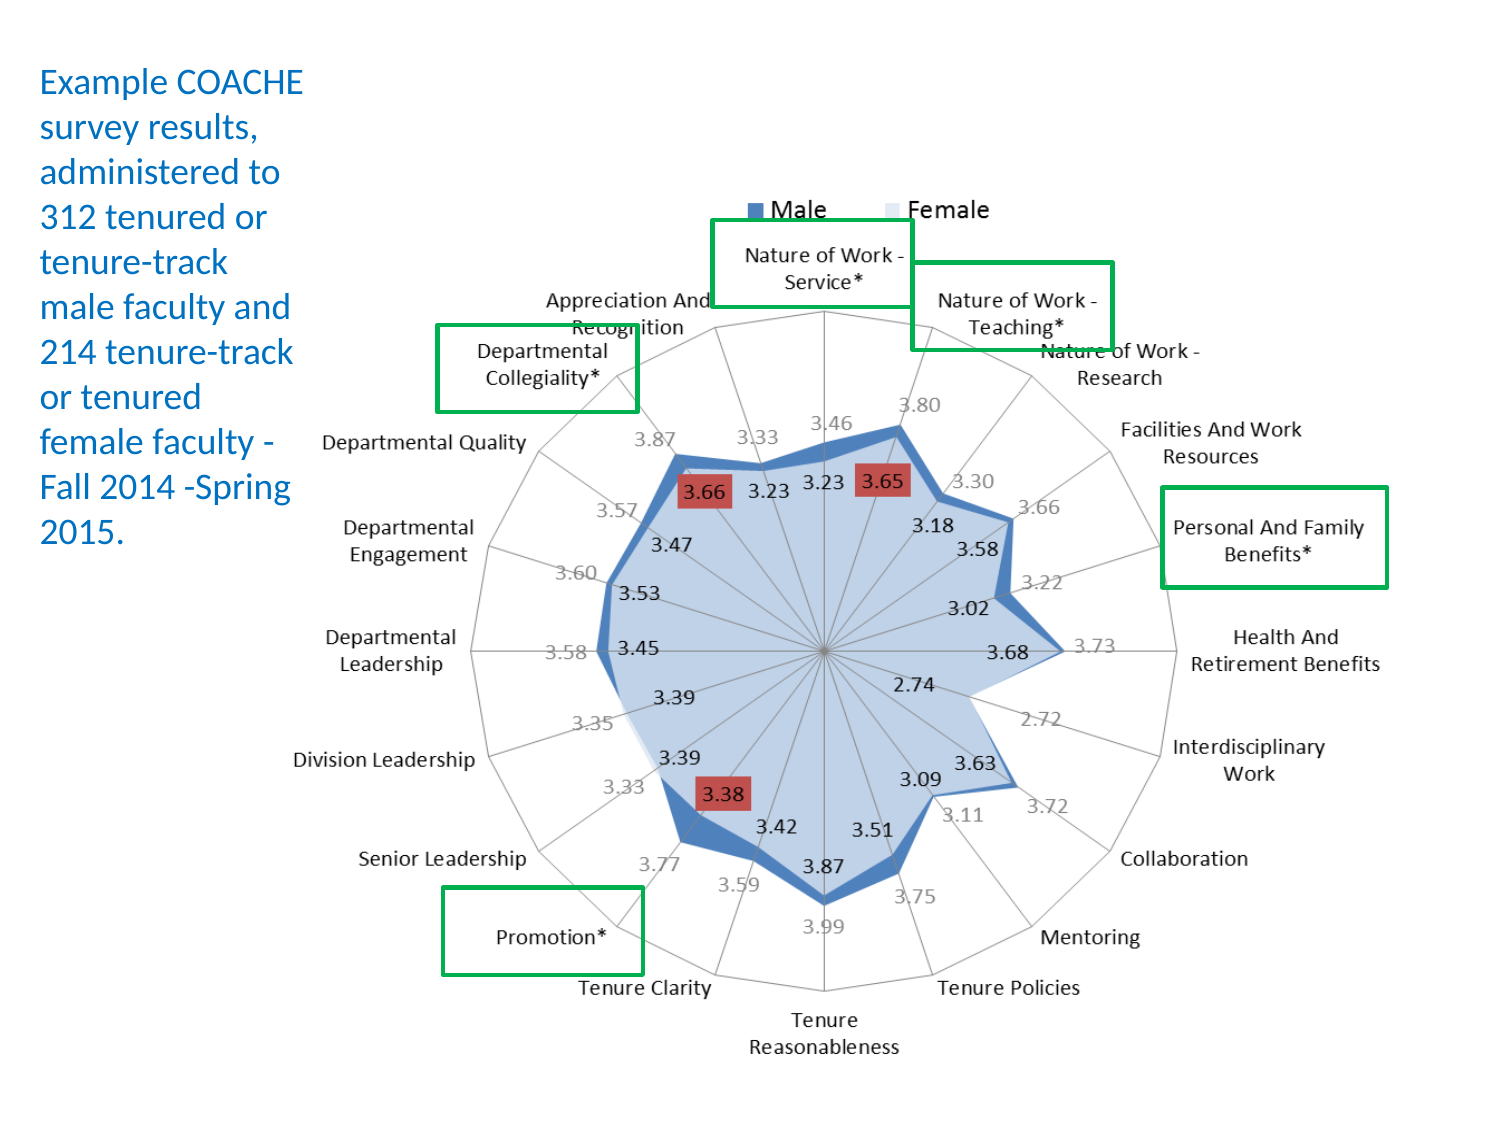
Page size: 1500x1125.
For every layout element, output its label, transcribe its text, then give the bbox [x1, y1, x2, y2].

text_box Example COACHE survey results, administered to 312 tenured or tenure-track male faculty and 214 tenure-track or tenured female faculty - Fall 2014 -Spring 2015. [24, 49, 325, 560]
picture [237, 187, 1434, 1068]
